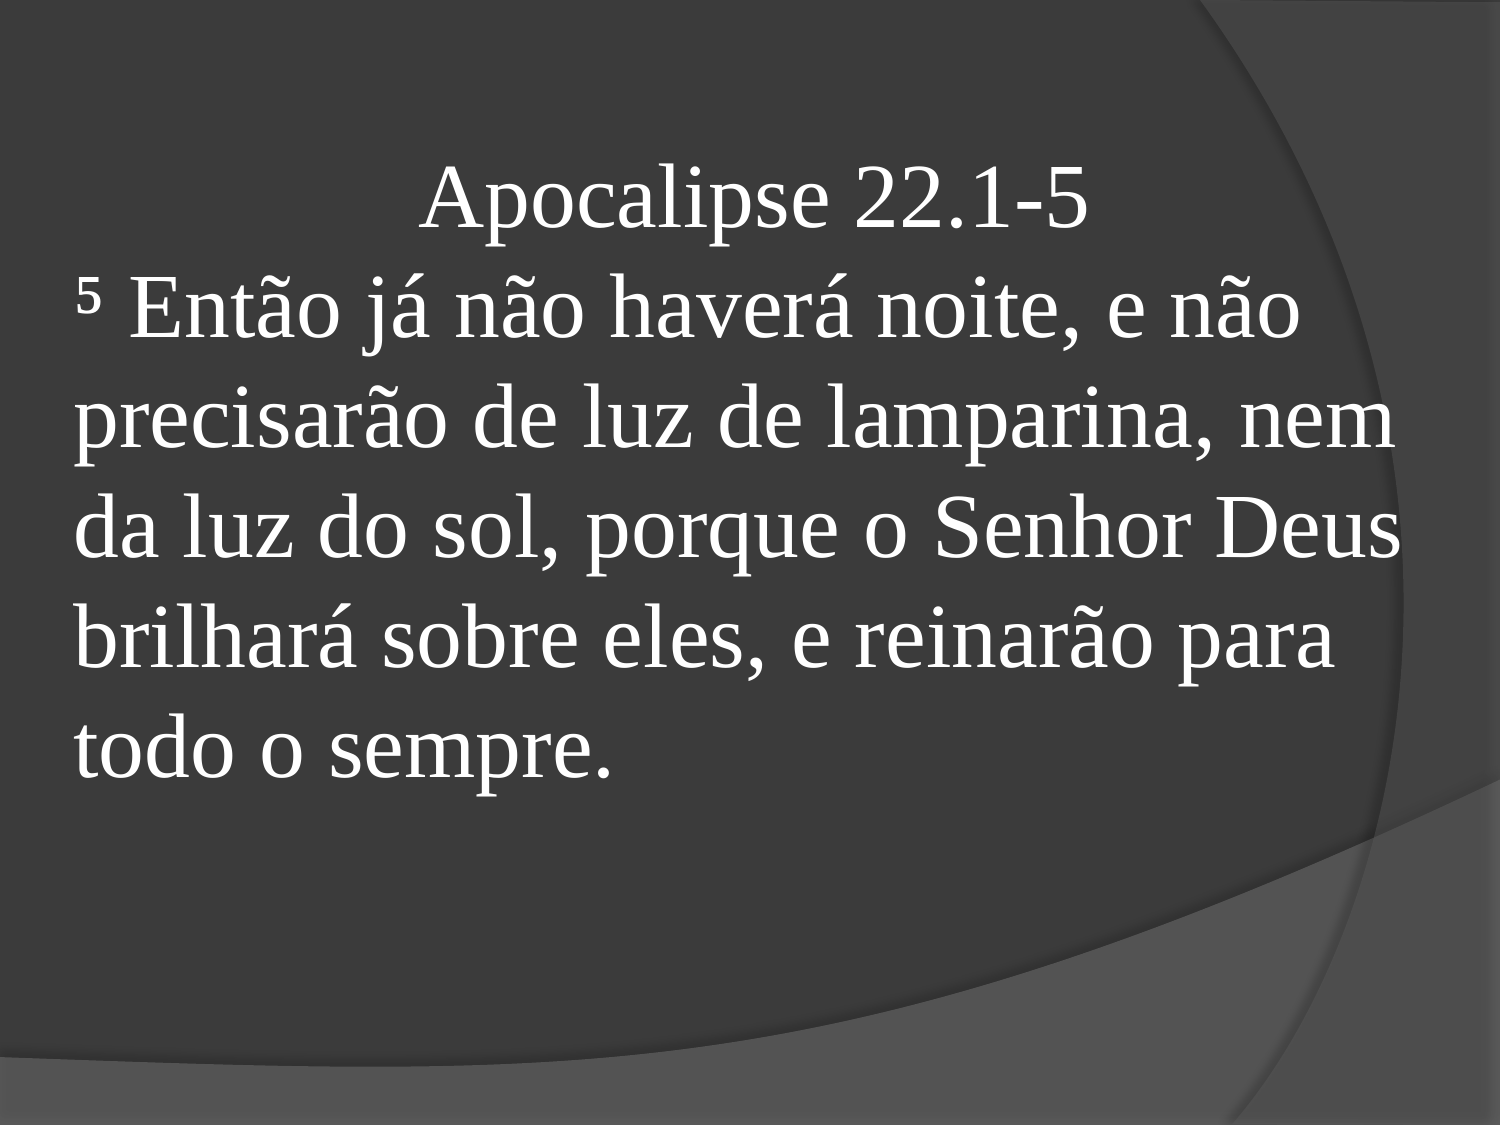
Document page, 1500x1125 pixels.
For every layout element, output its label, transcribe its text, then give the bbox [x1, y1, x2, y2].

text_box Apocalipse 22.1-5 ⁵ Então já não haverá noite, e não precisarão de luz de lamparina, nem da luz do sol, porque o Senhor Deus brilhará sobre eles, e reinarão para todo o sempre. [58, 128, 1500, 914]
